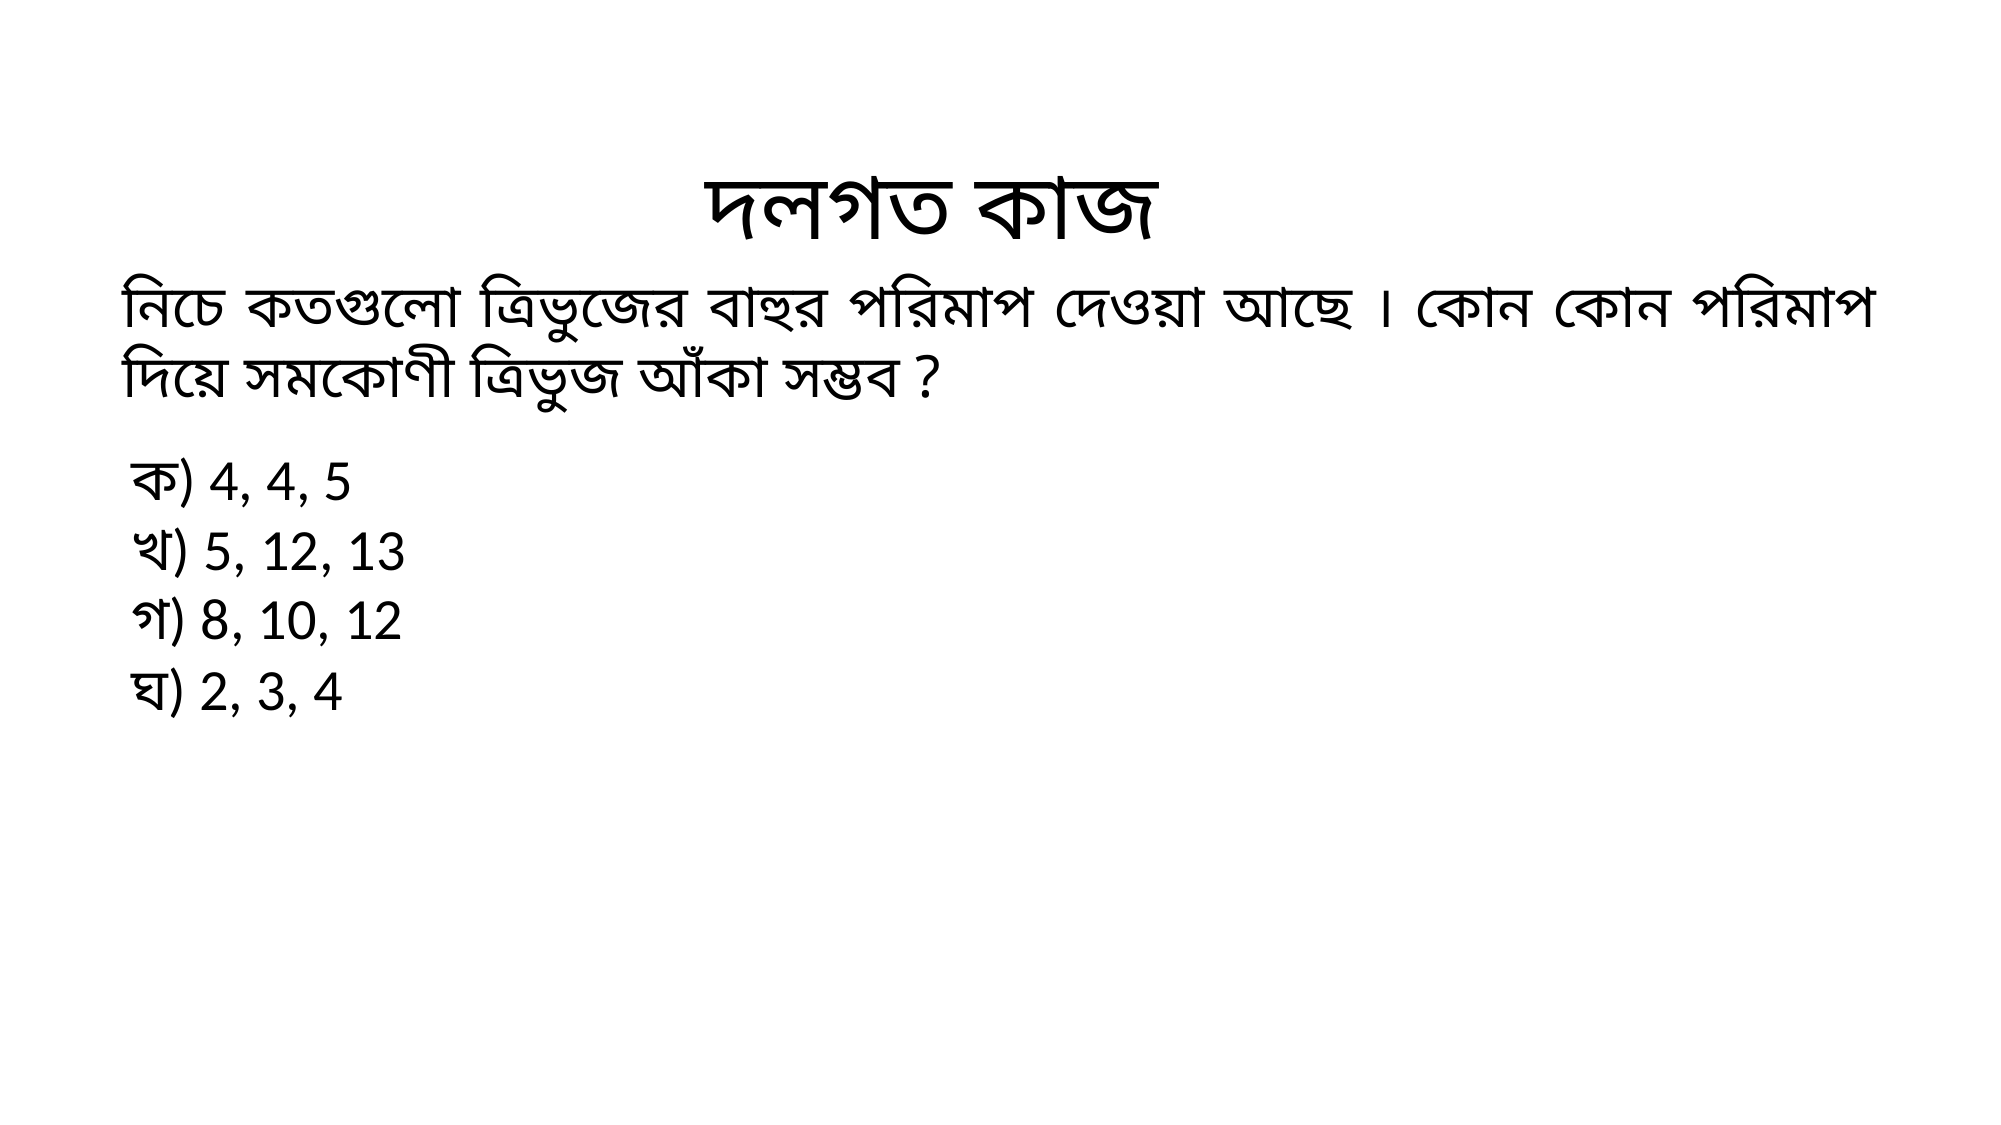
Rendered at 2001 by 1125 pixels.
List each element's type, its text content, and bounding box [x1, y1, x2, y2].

text_box ক) 4, 4, 5 খ) 5, 12, 13 গ) 8, 10, 12 ঘ) 2, 3, 4 [116, 434, 495, 729]
text_box নিচে কতগুলো ত্রিভুজের বাহুর পরিমাপ দেওয়া আছে । কোন কোন পরিমাপ দিয়ে সমকোণী ত্রিভুজ আঁকা সম্ভব ? [107, 261, 1892, 417]
text_box দলগত কাজ [561, 140, 1303, 261]
